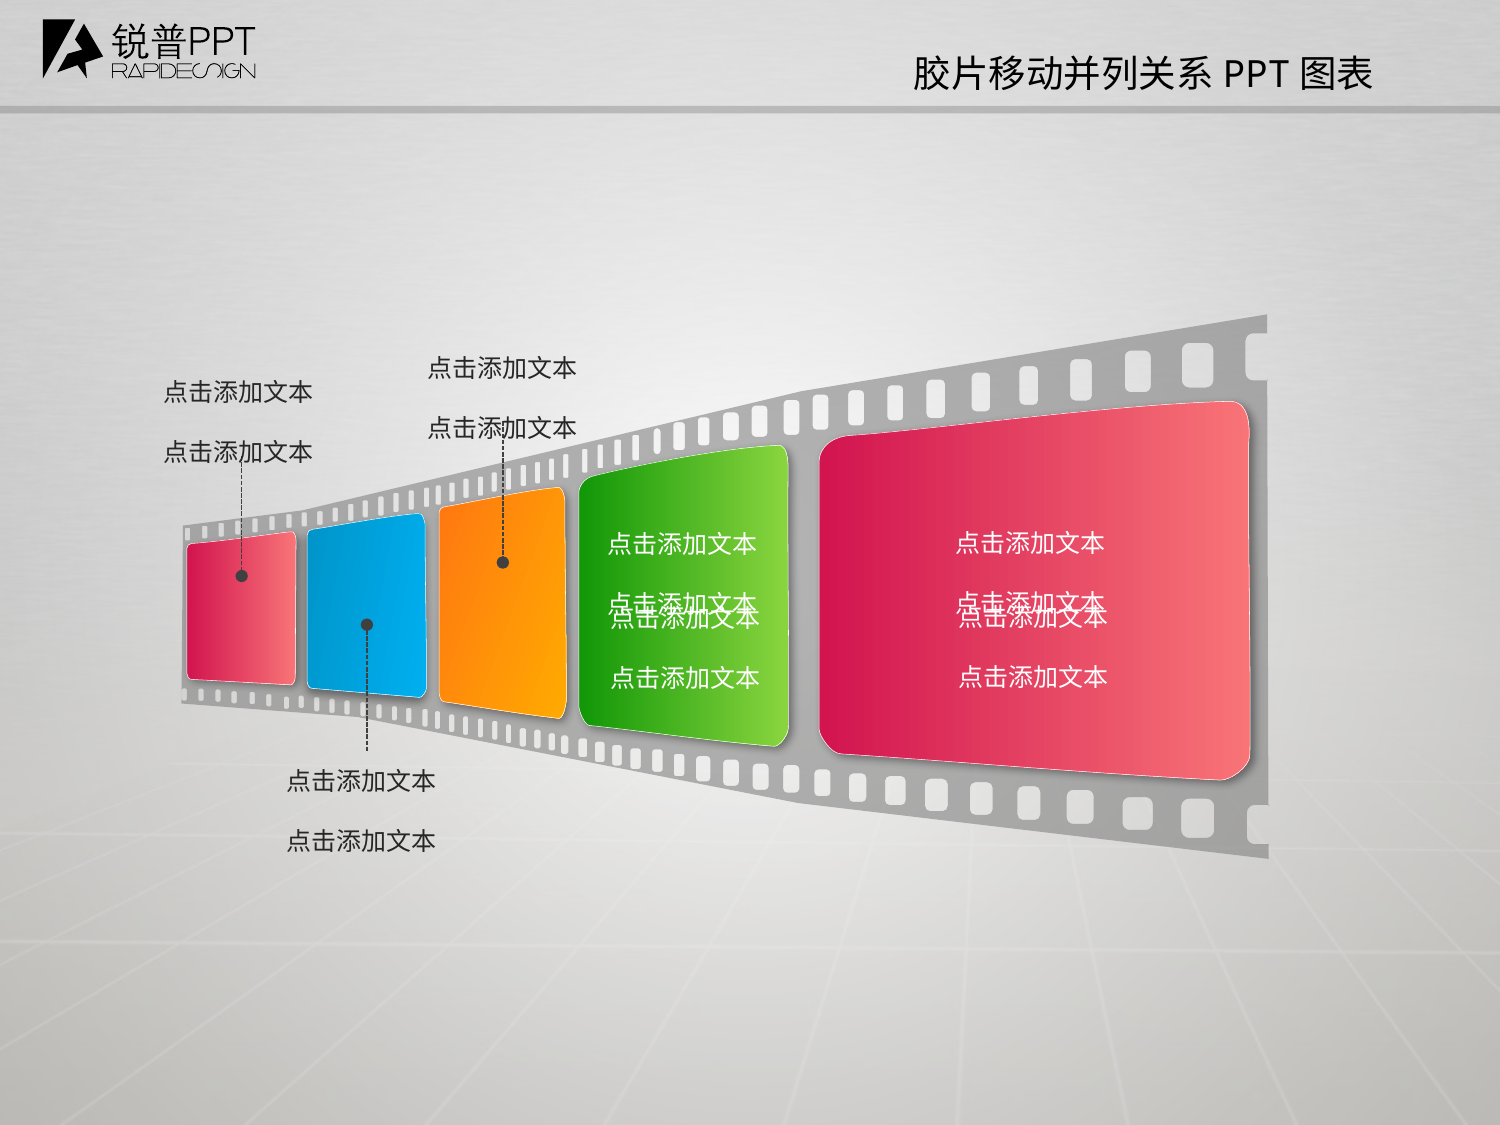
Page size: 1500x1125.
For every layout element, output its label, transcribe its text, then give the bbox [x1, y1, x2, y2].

text_box [247, 461, 498, 571]
text_box [576, 443, 791, 749]
text_box [179, 516, 362, 720]
text_box 胶片移动并列关系PPT图表 [899, 42, 1407, 103]
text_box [940, 519, 1132, 671]
text_box 点击添加文本 点击添加文本 [412, 344, 601, 450]
text_box 点击添加文本 点击添加文本 [148, 369, 337, 474]
text_box [184, 529, 299, 687]
text_box [305, 511, 429, 700]
text_box [371, 312, 1272, 861]
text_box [592, 520, 784, 672]
text_box [436, 485, 569, 721]
text_box 点击添加文本 点击添加文本 [271, 758, 460, 863]
text_box [817, 399, 1253, 783]
